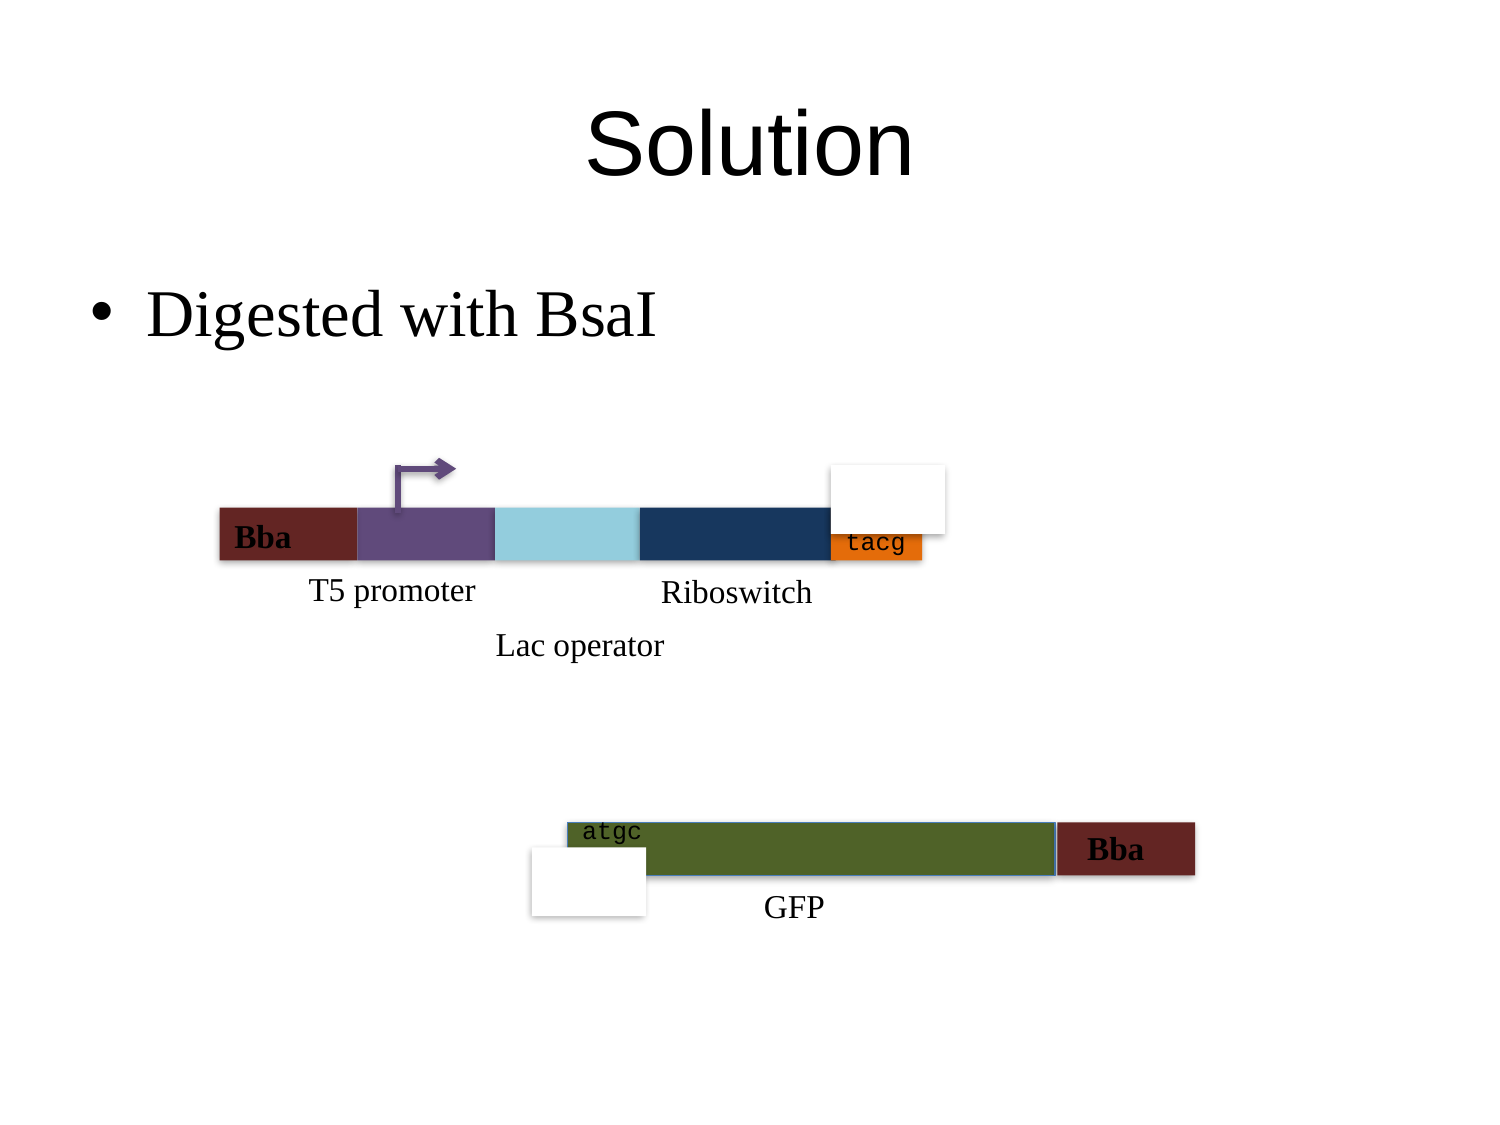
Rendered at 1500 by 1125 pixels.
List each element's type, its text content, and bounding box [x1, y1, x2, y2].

list Digested with BsaI [75, 262, 1425, 1005]
title Solution [75, 45, 1425, 233]
